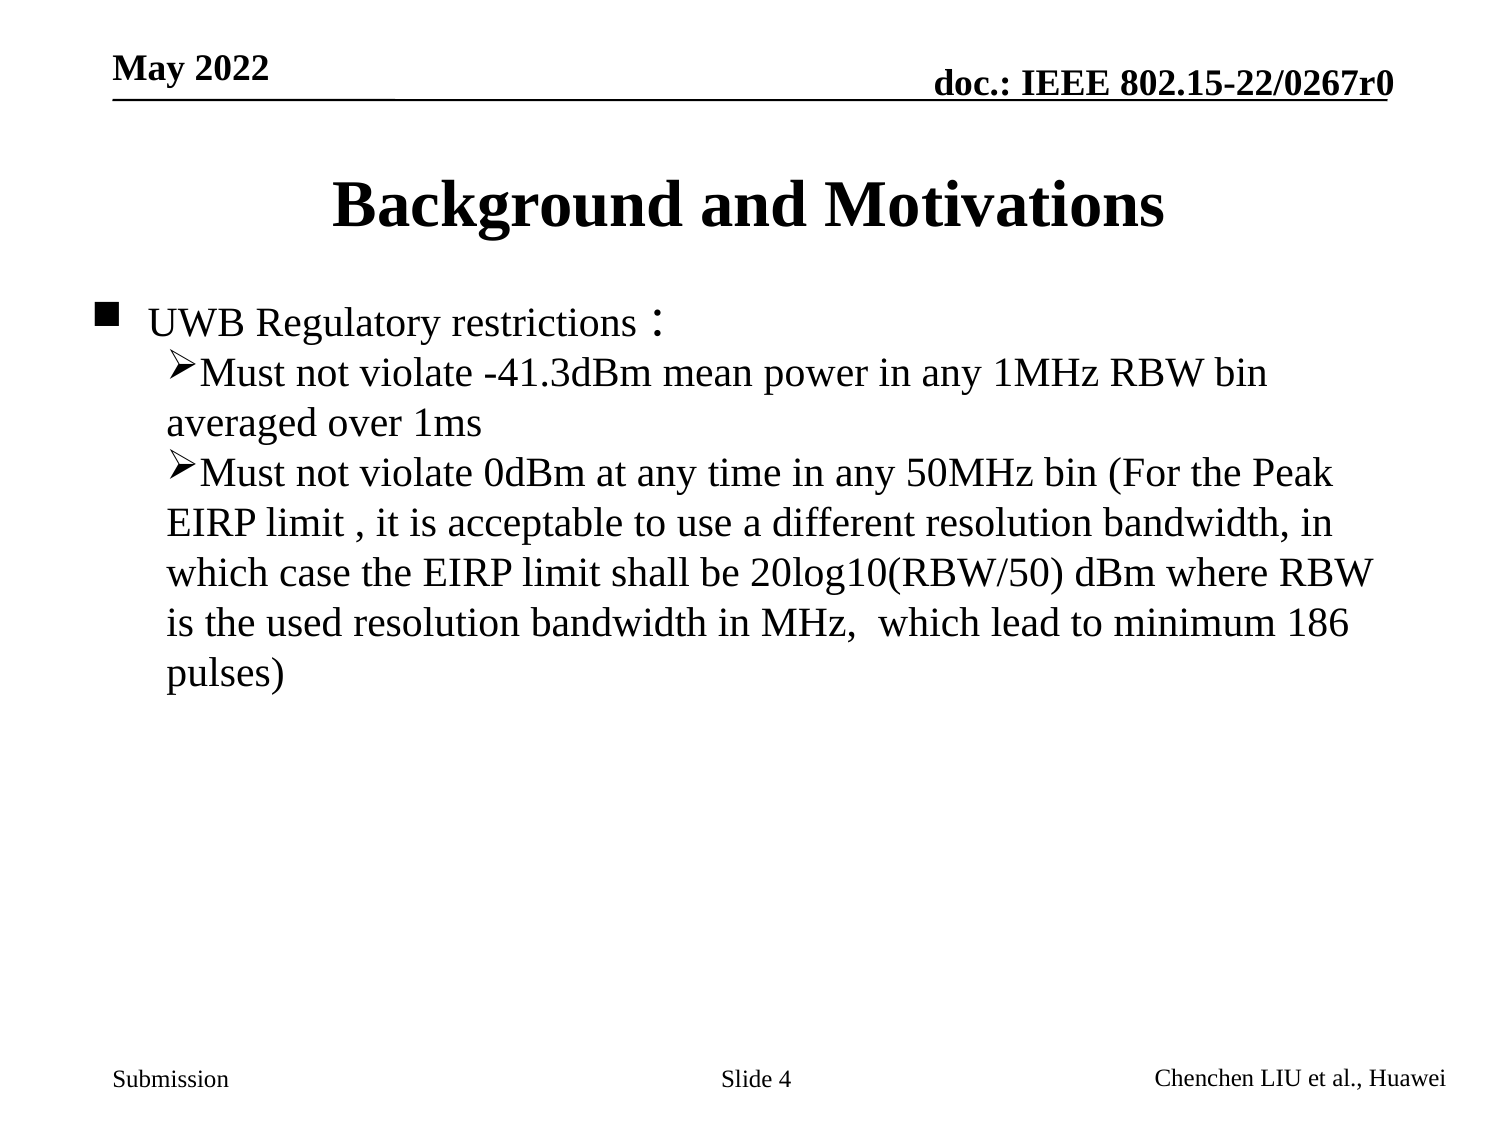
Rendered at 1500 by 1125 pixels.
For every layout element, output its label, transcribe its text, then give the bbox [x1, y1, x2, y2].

title Background and Motivations [112, 112, 1388, 287]
slide_number Slide 4 [712, 1061, 800, 1123]
text_box UWB Regulatory restrictions： Must not violate -41.3dBm mean power in any 1MHz RBW bin averaged over 1ms Must not violate 0dBm at any time in any 50MHz bin (For the Peak EIRP limit , it is acceptable to use a different resolution bandwidth, in which case the EIRP limit shall be 20log10(RBW/50) dBm where RBW is the used resolution bandwidth in MHz, which lead to minimum 186 pulses) [76, 287, 1424, 703]
